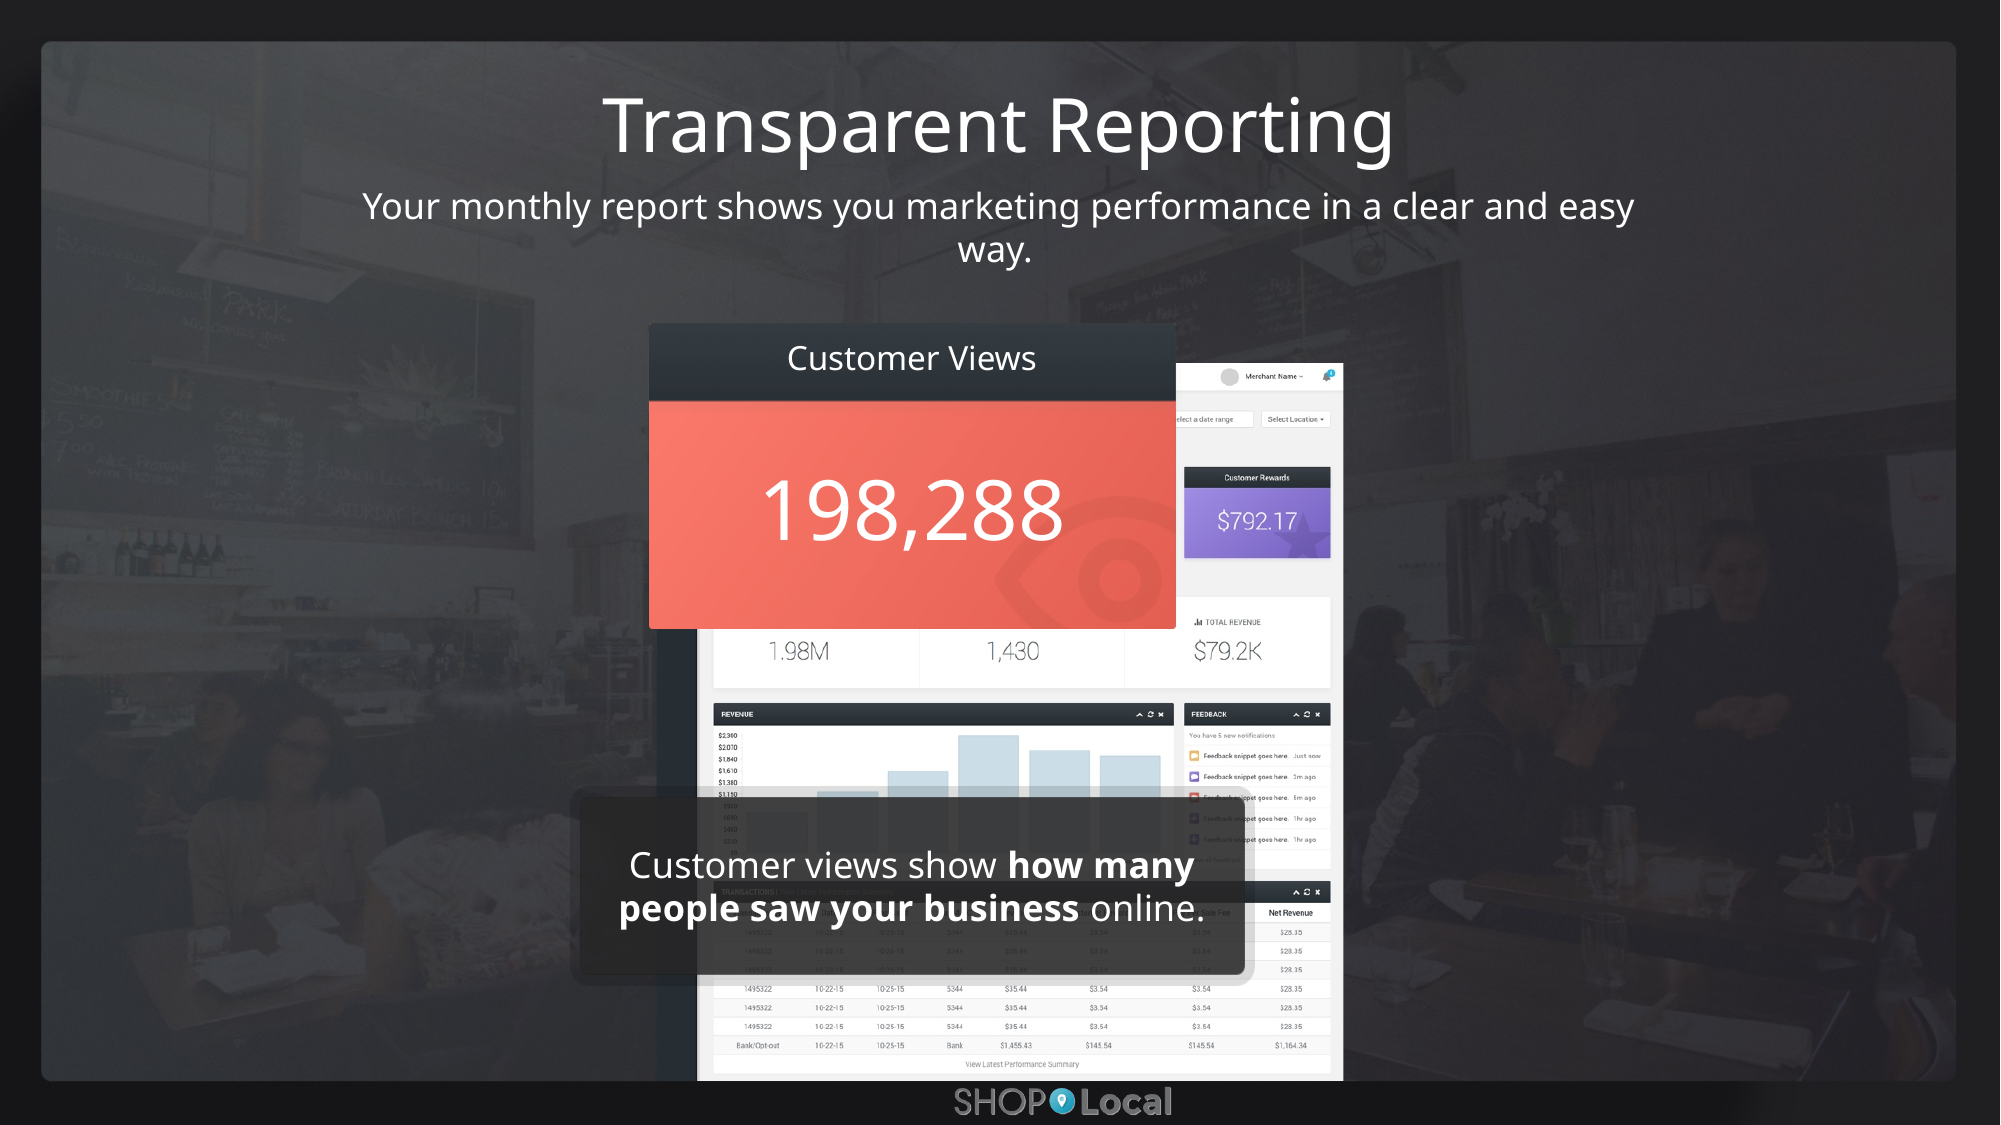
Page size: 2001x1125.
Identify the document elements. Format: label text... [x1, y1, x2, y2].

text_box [639, 323, 1185, 629]
title Transparent Reporting [150, 67, 1850, 185]
picture [0, 0, 2000, 1125]
subtitle Your monthly report shows you marketing performance in a clear and easy way. [300, 173, 1700, 461]
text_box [569, 786, 1255, 986]
